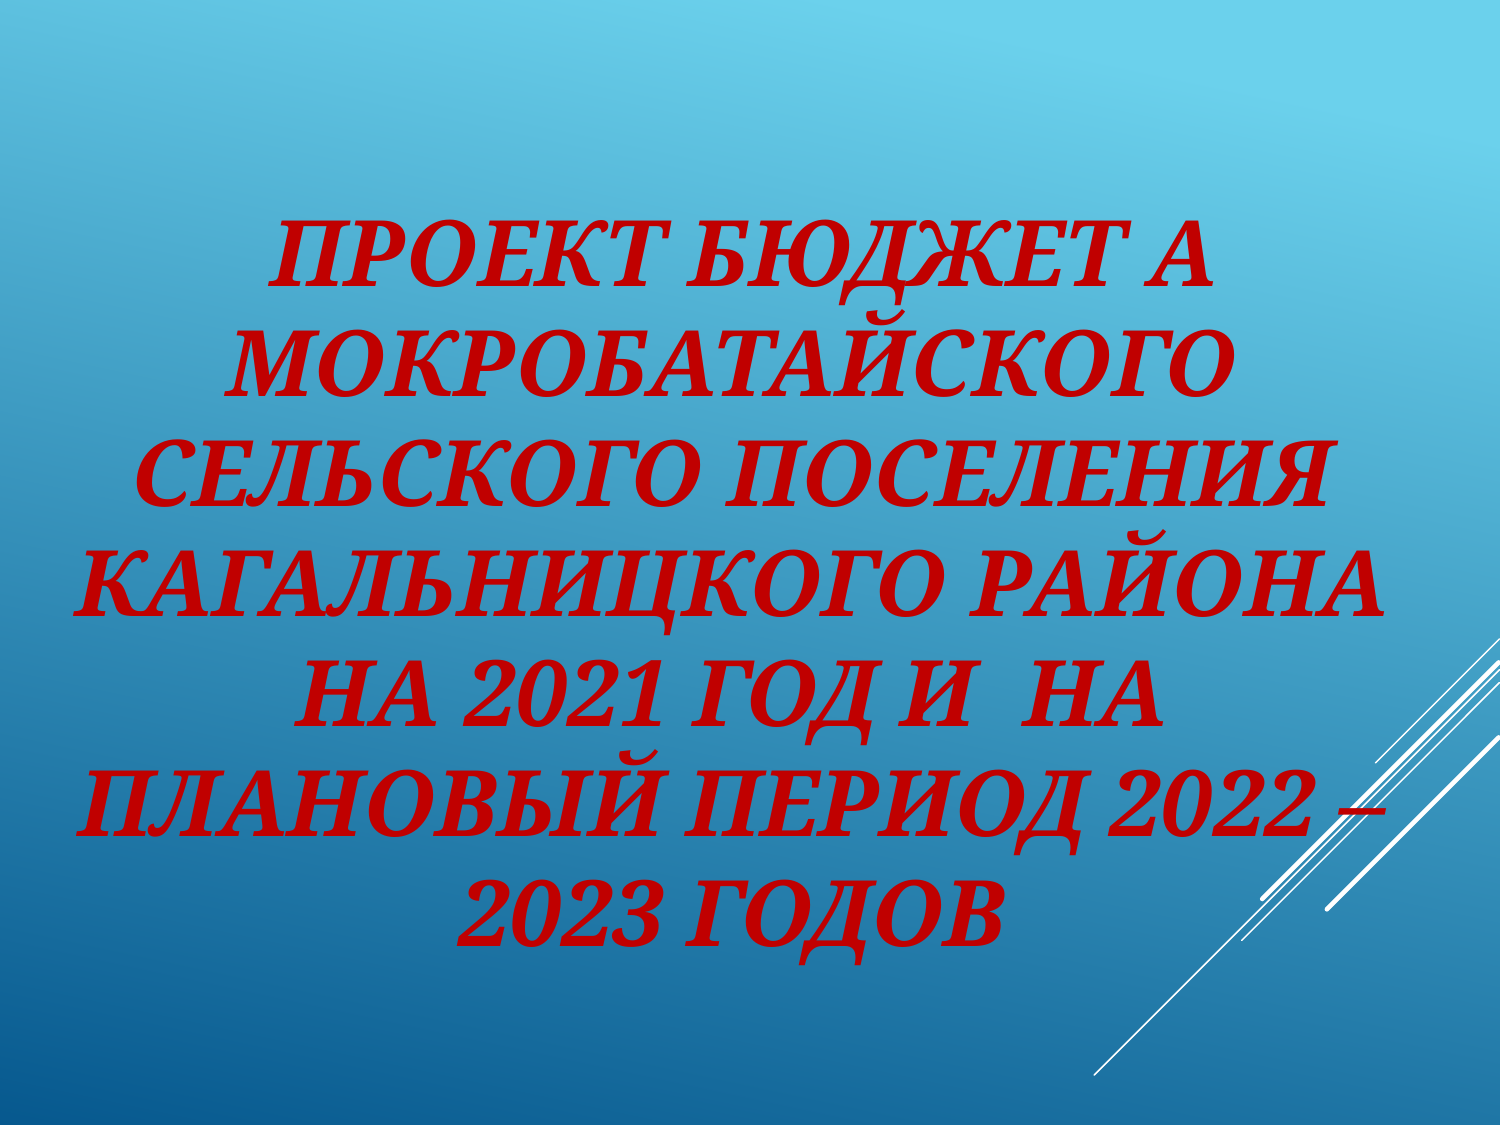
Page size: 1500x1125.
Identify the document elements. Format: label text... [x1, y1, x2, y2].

text_box ПРОЕКТ БЮДЖЕТ А МОКРОБАТАЙСКОГО СЕЛЬСКОГО ПОСЕЛЕНИЯ КАГАЛЬНИЦКОГО РАЙОНА НА 2021 ГОД И НА ПЛАНОВЫЙ ПЕРИОД 2022 – 2023 ГОДОВ [53, 90, 1412, 1071]
